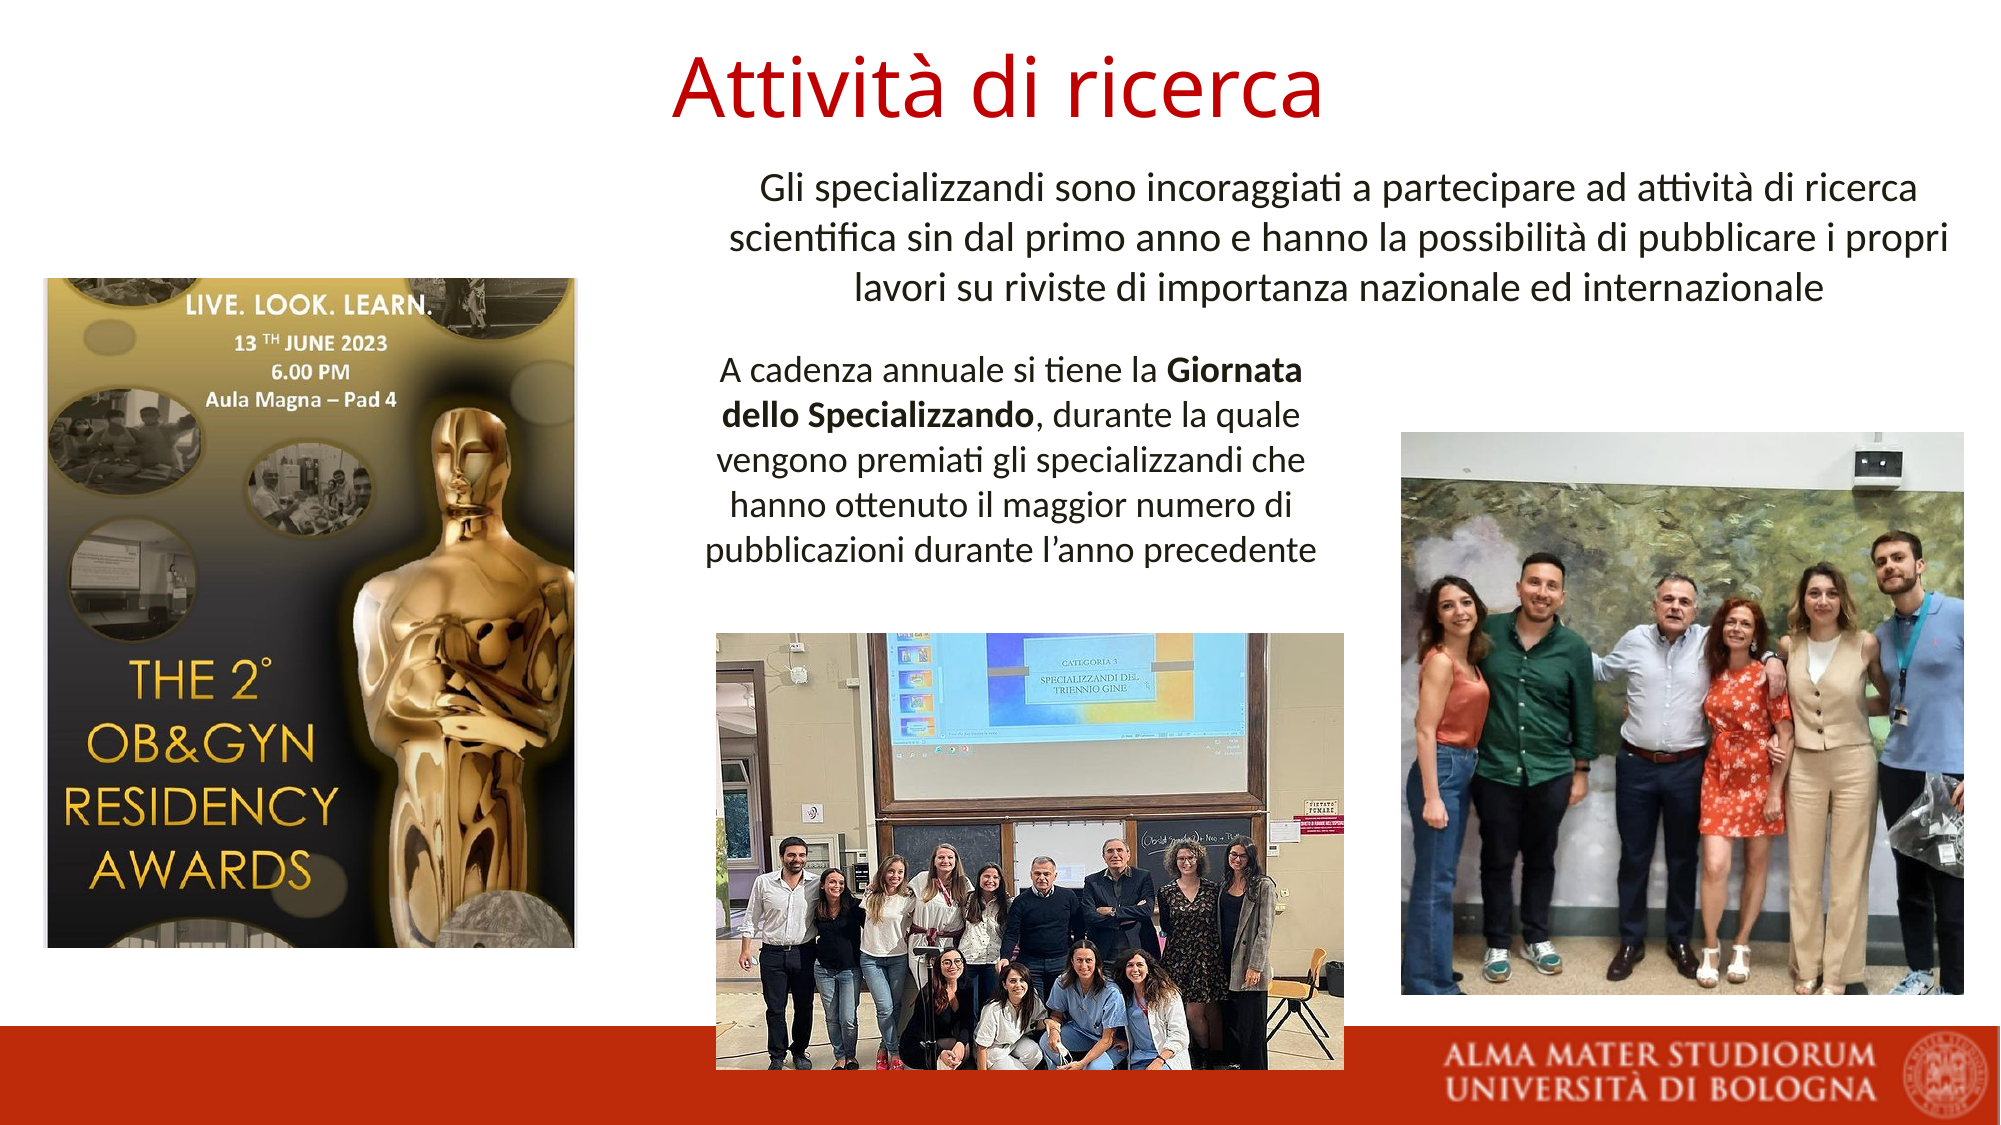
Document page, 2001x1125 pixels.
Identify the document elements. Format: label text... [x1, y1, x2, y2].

picture [0, 633, 2000, 1125]
text_box Gli specializzandi sono incoraggiati a partecipare ad attività di ricerca scientifica sin dal primo anno e hanno la possibilità di pubblicare i propri lavori su riviste di importanza nazionale ed internazionale [678, 152, 2000, 318]
picture [43, 278, 578, 948]
text_box Attività di ricerca [137, 0, 1863, 200]
text_box A cadenza annuale si tiene la Giornata dello Specializzando, durante la quale vengono premiati gli specializzandi che hanno ottenuto il maggior numero di pubblicazioni durante l’anno precedente [680, 337, 1342, 577]
picture [1401, 432, 1964, 995]
